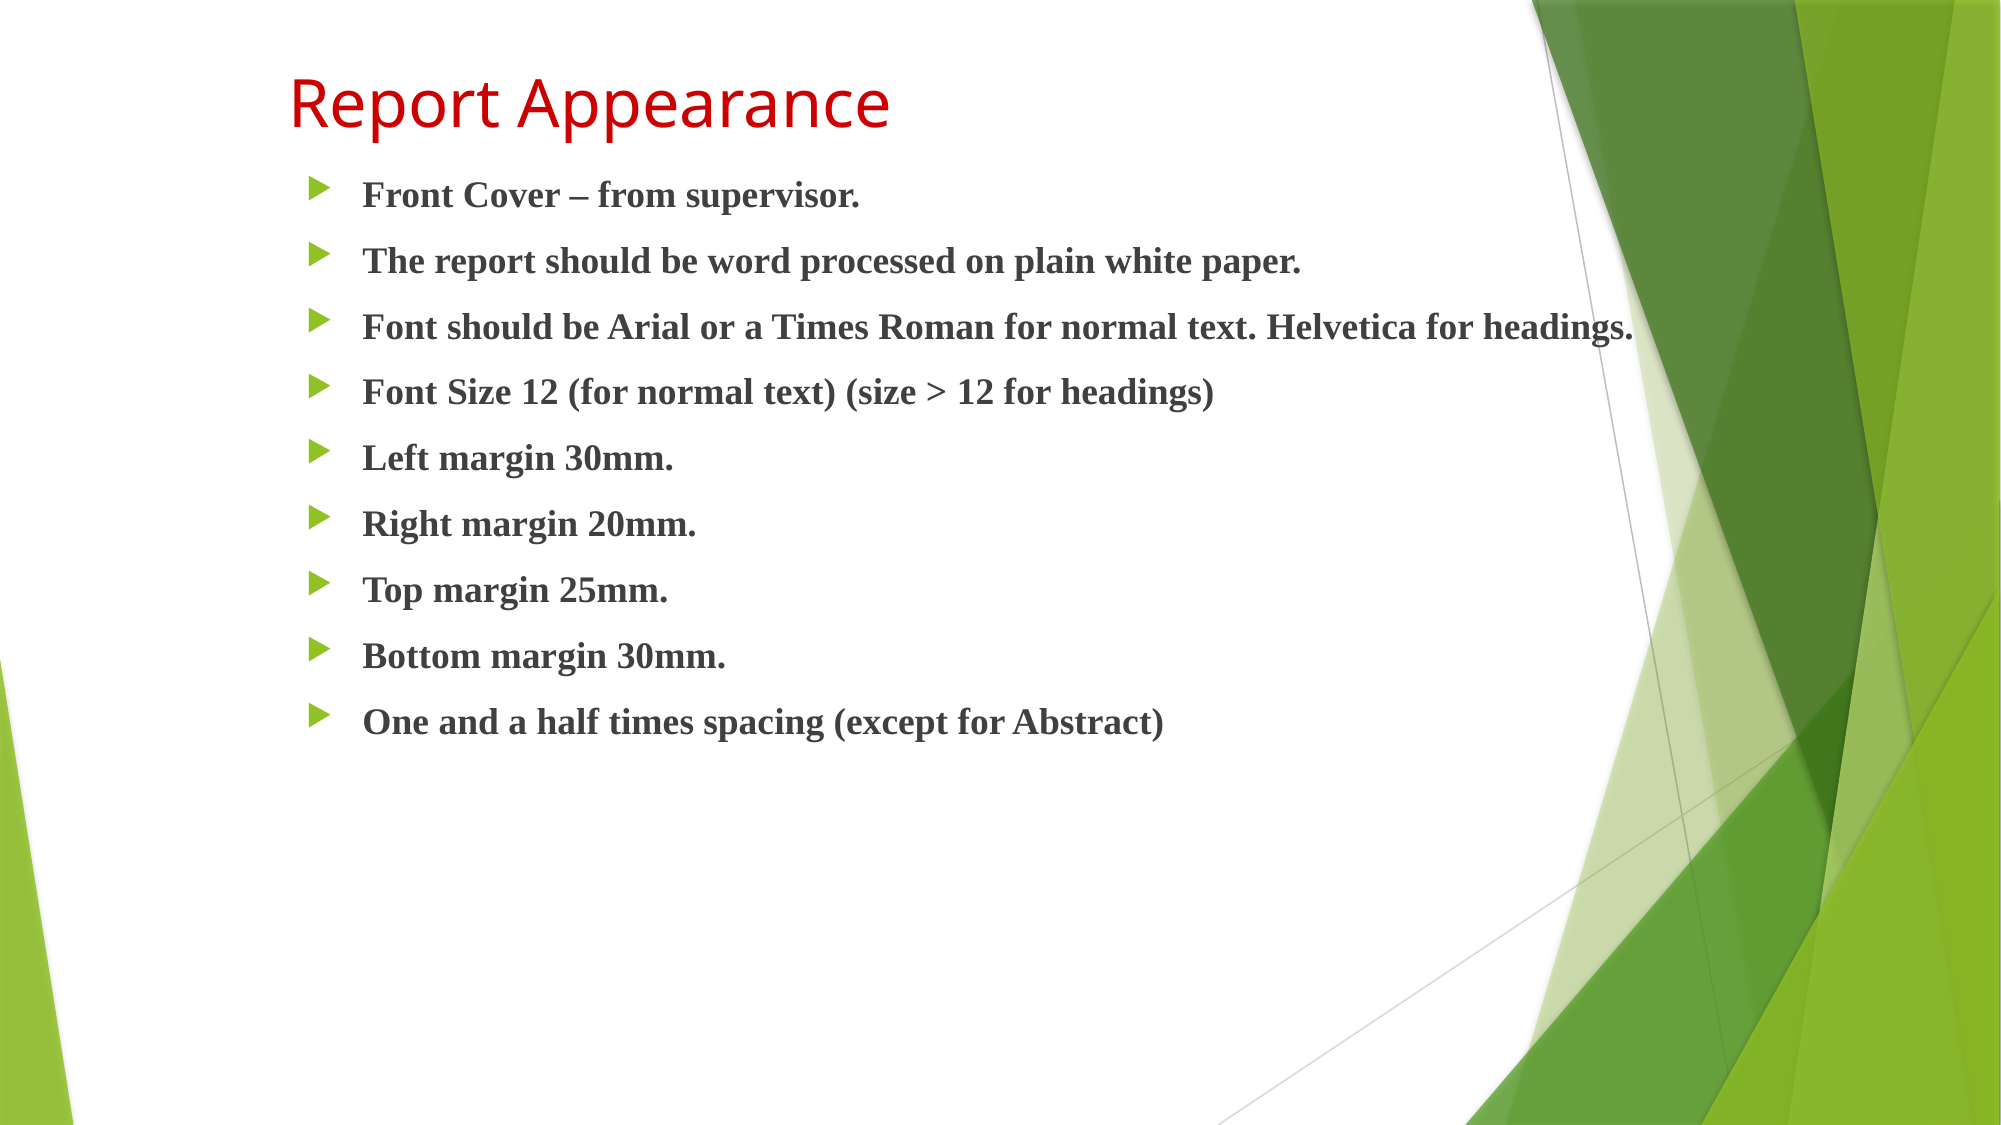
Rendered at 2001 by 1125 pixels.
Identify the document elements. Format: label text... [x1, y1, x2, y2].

list Front Cover – from supervisor. The report should be word processed on plain white paper. Font should be Arial or a Times Roman for normal text. Helvetica for headings. Font Size 12 (for normal text) (size > 12 for headings) Left margin 30mm. Right margin 20mm. Top margin 25mm. Bottom margin 30mm. One and a half times spacing (except for Abstract) [291, 162, 1715, 988]
title Report Appearance [273, 53, 1549, 149]
